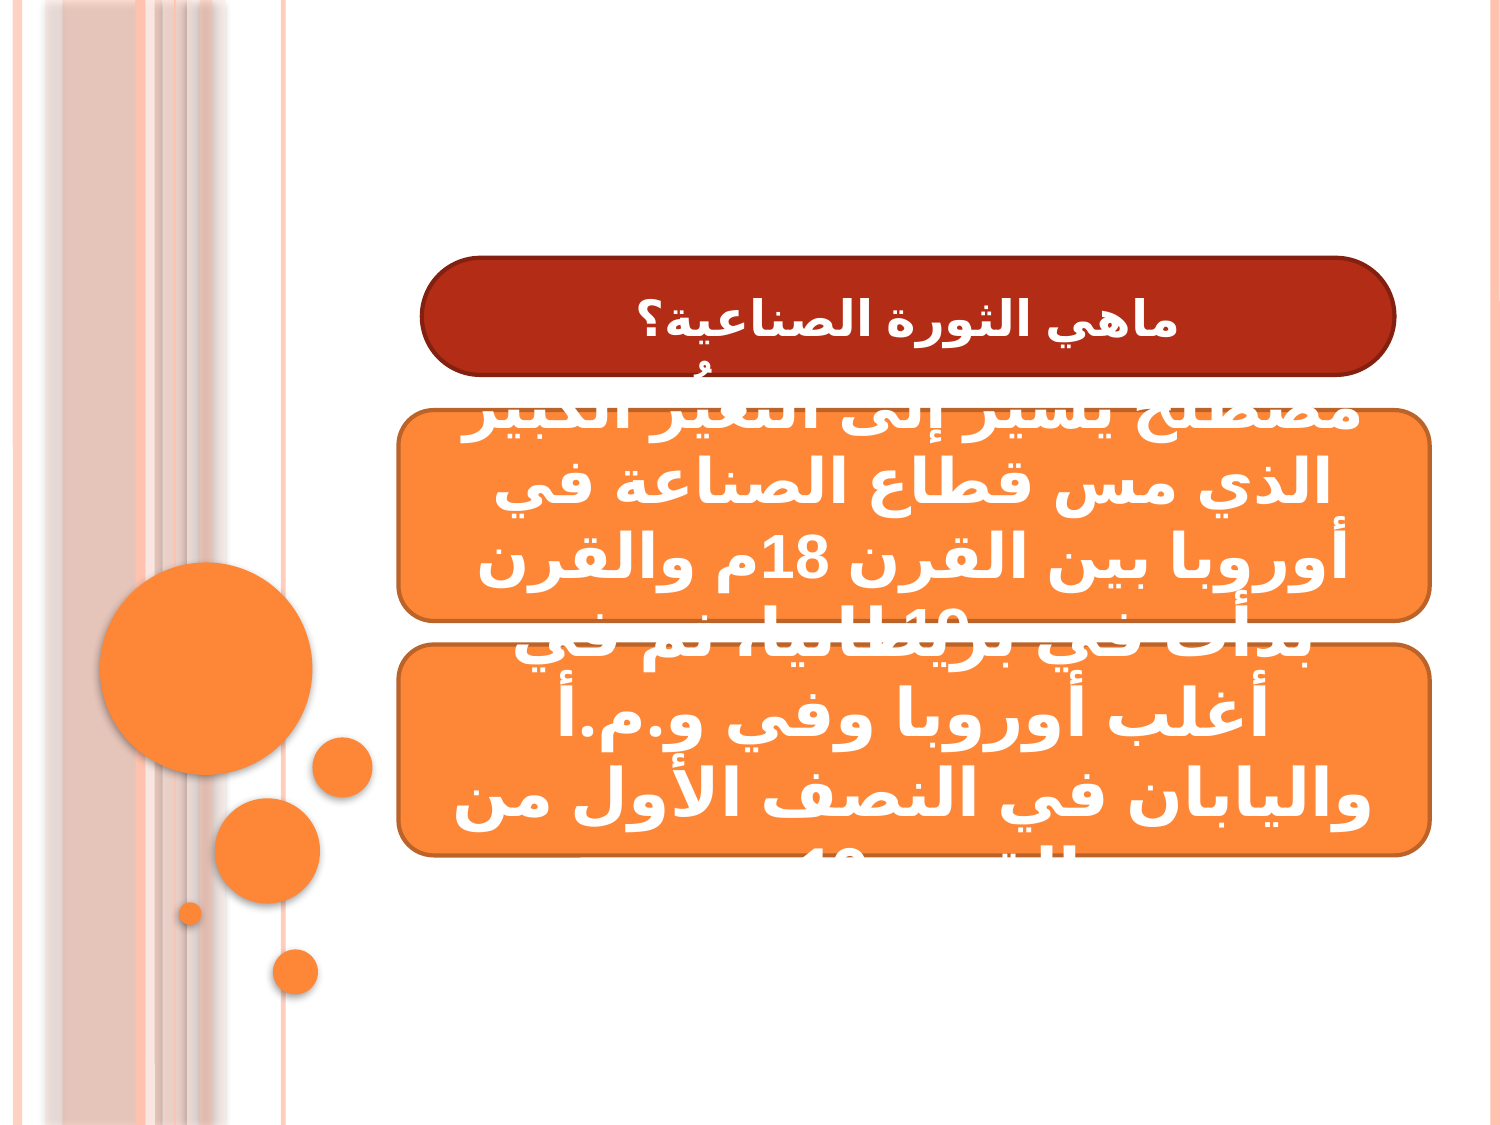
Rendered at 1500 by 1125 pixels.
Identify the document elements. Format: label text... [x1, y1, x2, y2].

text_box مصطلح يشير إلى التغيُّر الكبير الذي مس قطاع الصناعة في أوروبا بين القرن 18م والقرن 19م [396, 407, 1432, 624]
text_box ماهي الثورة الصناعية؟ [419, 255, 1397, 378]
text_box بدأت في بريطانيا، ثم في أغلب أوروبا وفي و.م.أ واليابان في النصف الأول من القرن 19م [396, 642, 1432, 858]
